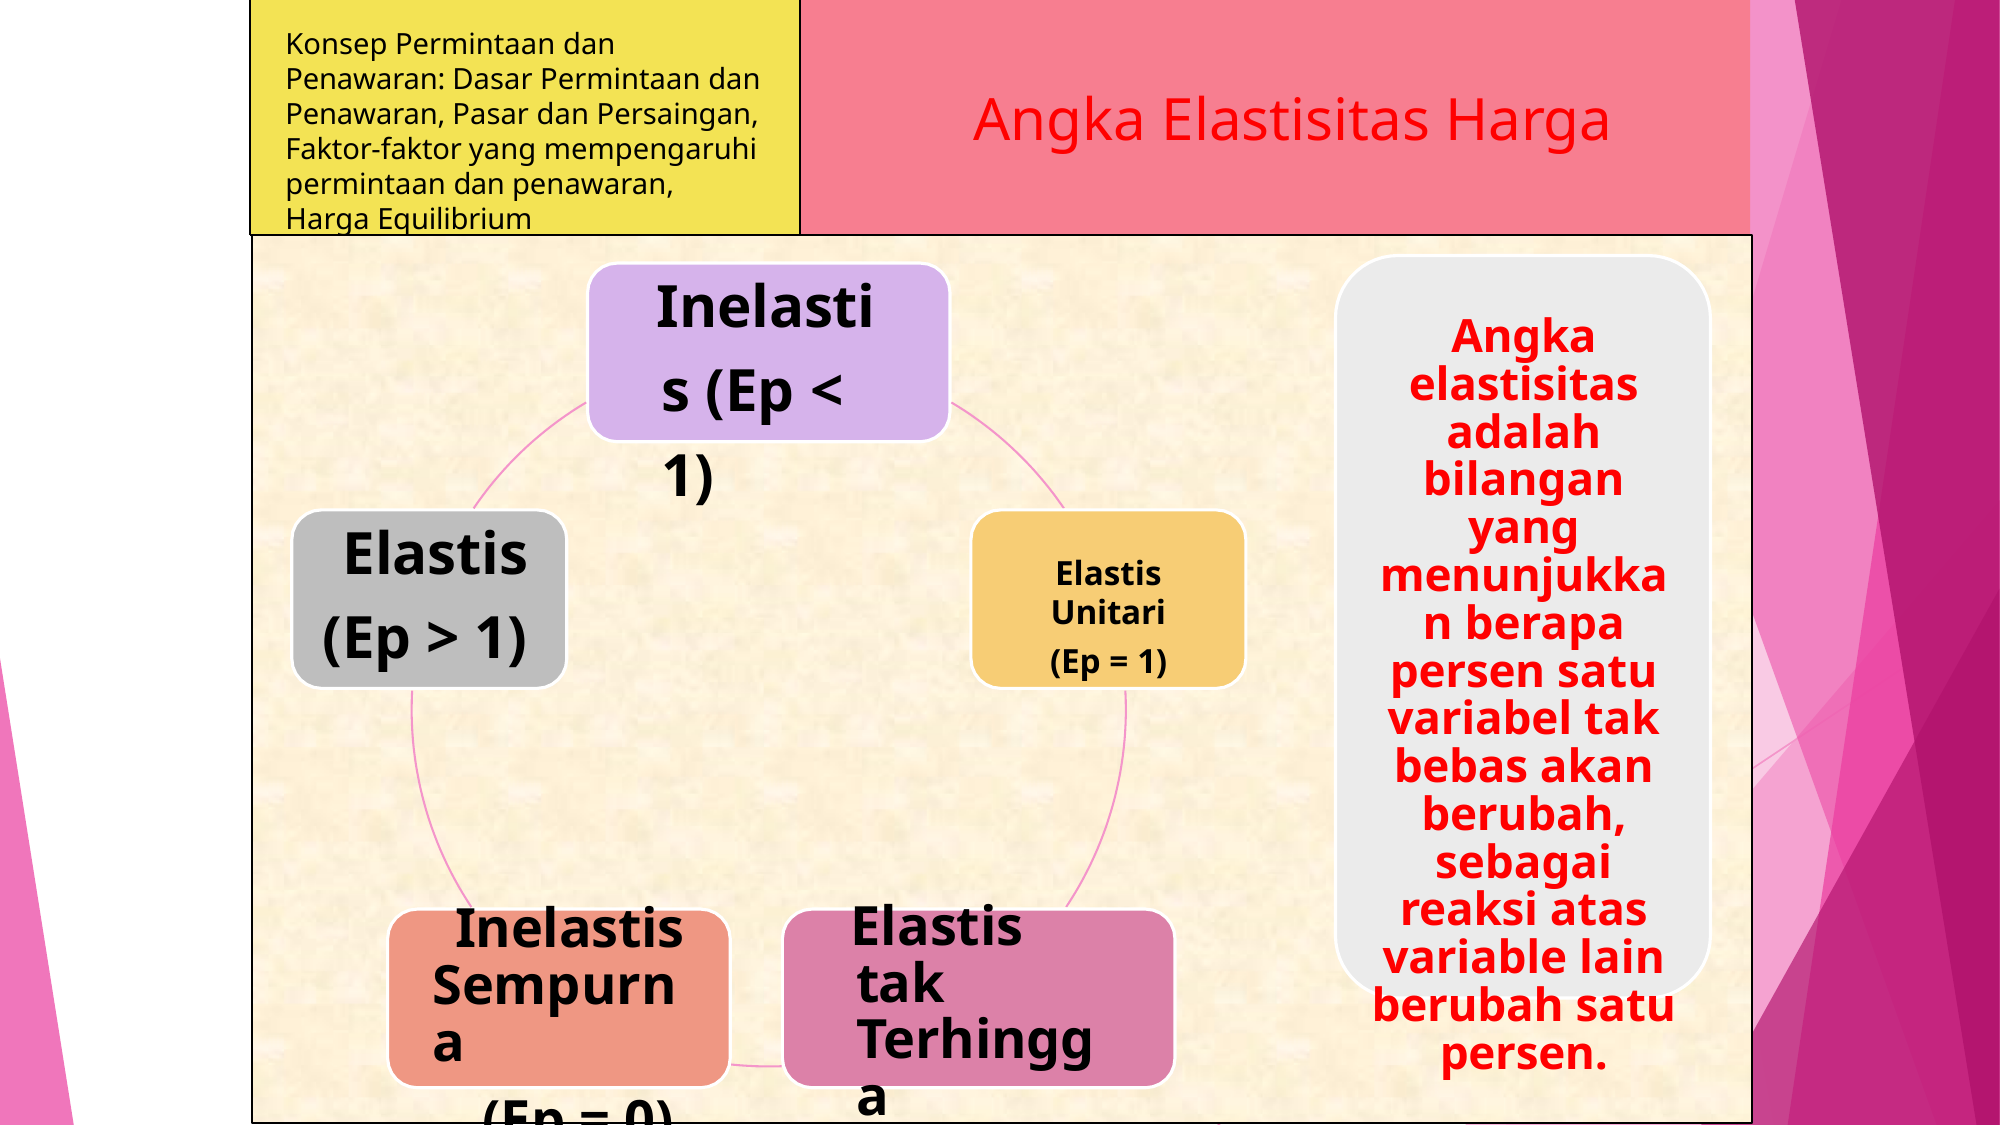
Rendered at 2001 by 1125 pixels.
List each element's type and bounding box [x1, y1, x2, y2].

text_box [385, 917, 784, 1090]
text_box [0, 658, 74, 1125]
text_box [289, 508, 467, 909]
text_box [472, 253, 1713, 1000]
text_box [787, 1008, 1177, 1090]
text_box [248, 0, 1753, 1125]
